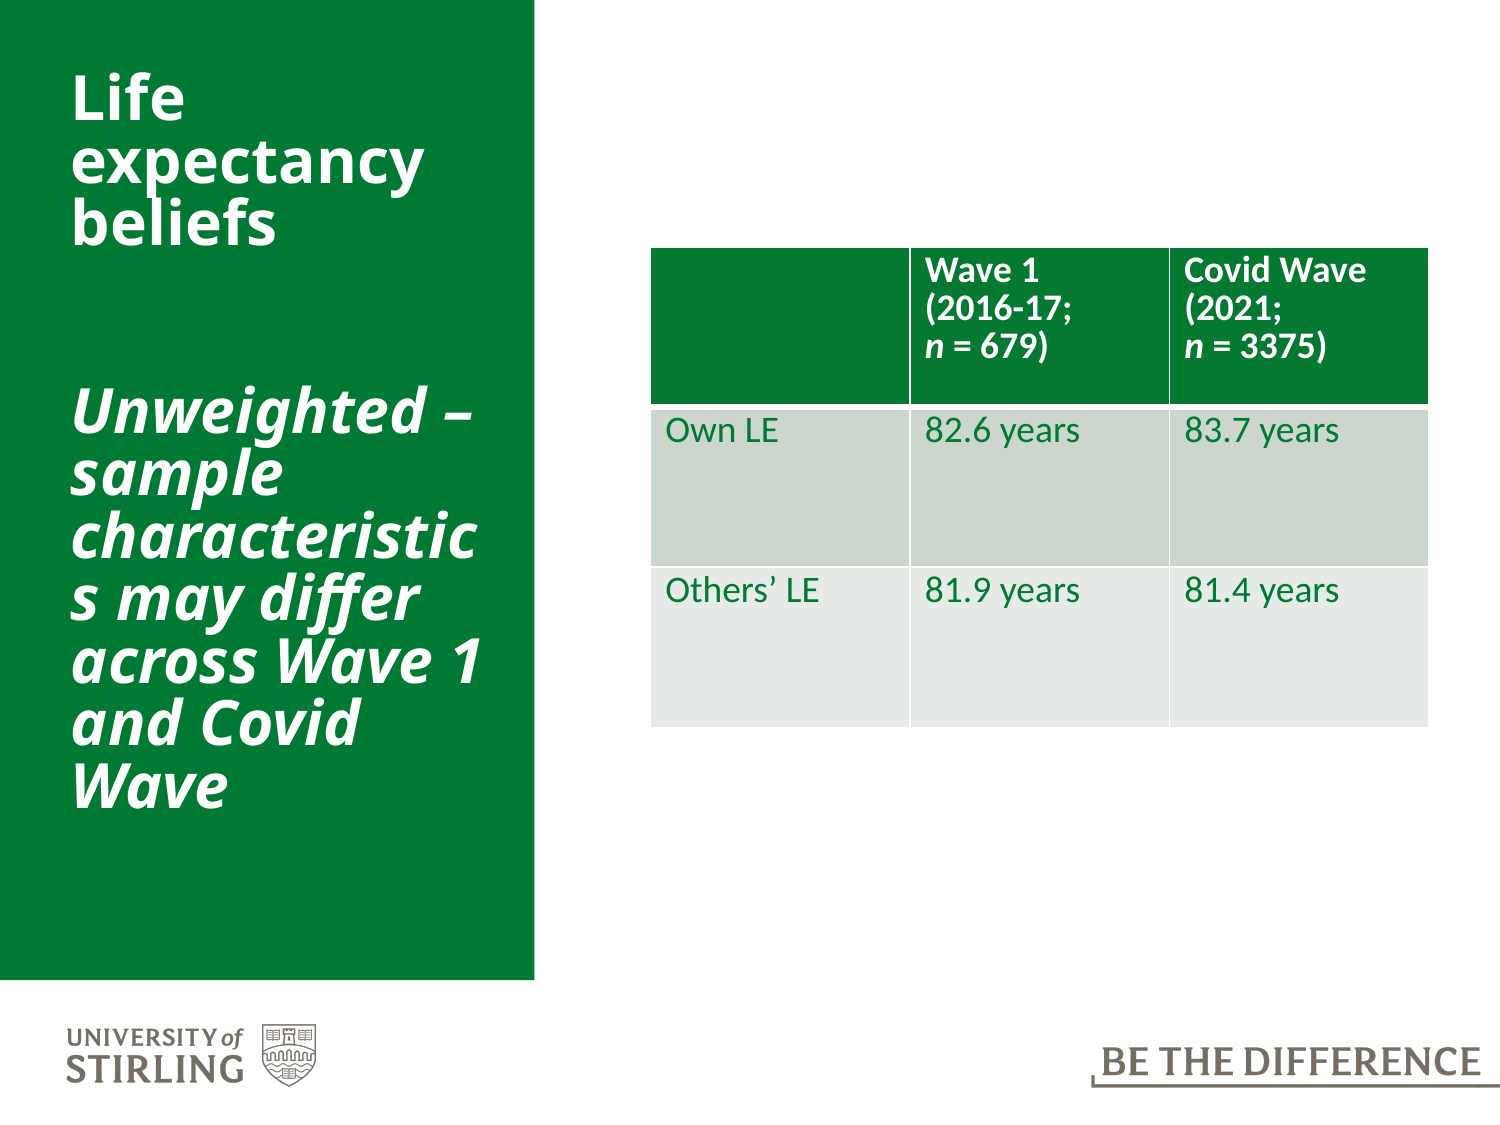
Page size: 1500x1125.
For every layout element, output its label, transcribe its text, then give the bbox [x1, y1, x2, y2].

table_header Covid Wave (2021; n = 3375) [1170, 248, 1428, 404]
title Life expectancy beliefs Unweighted – sample characteristics may differ across Wave 1 and Covid Wave [70, 70, 497, 290]
table_header [651, 248, 909, 404]
table_header Wave 1 (2016-17; n = 679) [911, 248, 1169, 404]
table_cell Others’ LE [651, 568, 909, 727]
table_cell 83.7 years [1170, 410, 1428, 566]
table_cell Own LE [651, 410, 909, 566]
table_cell 81.4 years [1170, 568, 1428, 727]
table_cell 82.6 years [911, 410, 1169, 566]
table_cell 81.9 years [911, 568, 1169, 727]
picture [1090, 1044, 1500, 1093]
picture [63, 1021, 320, 1089]
